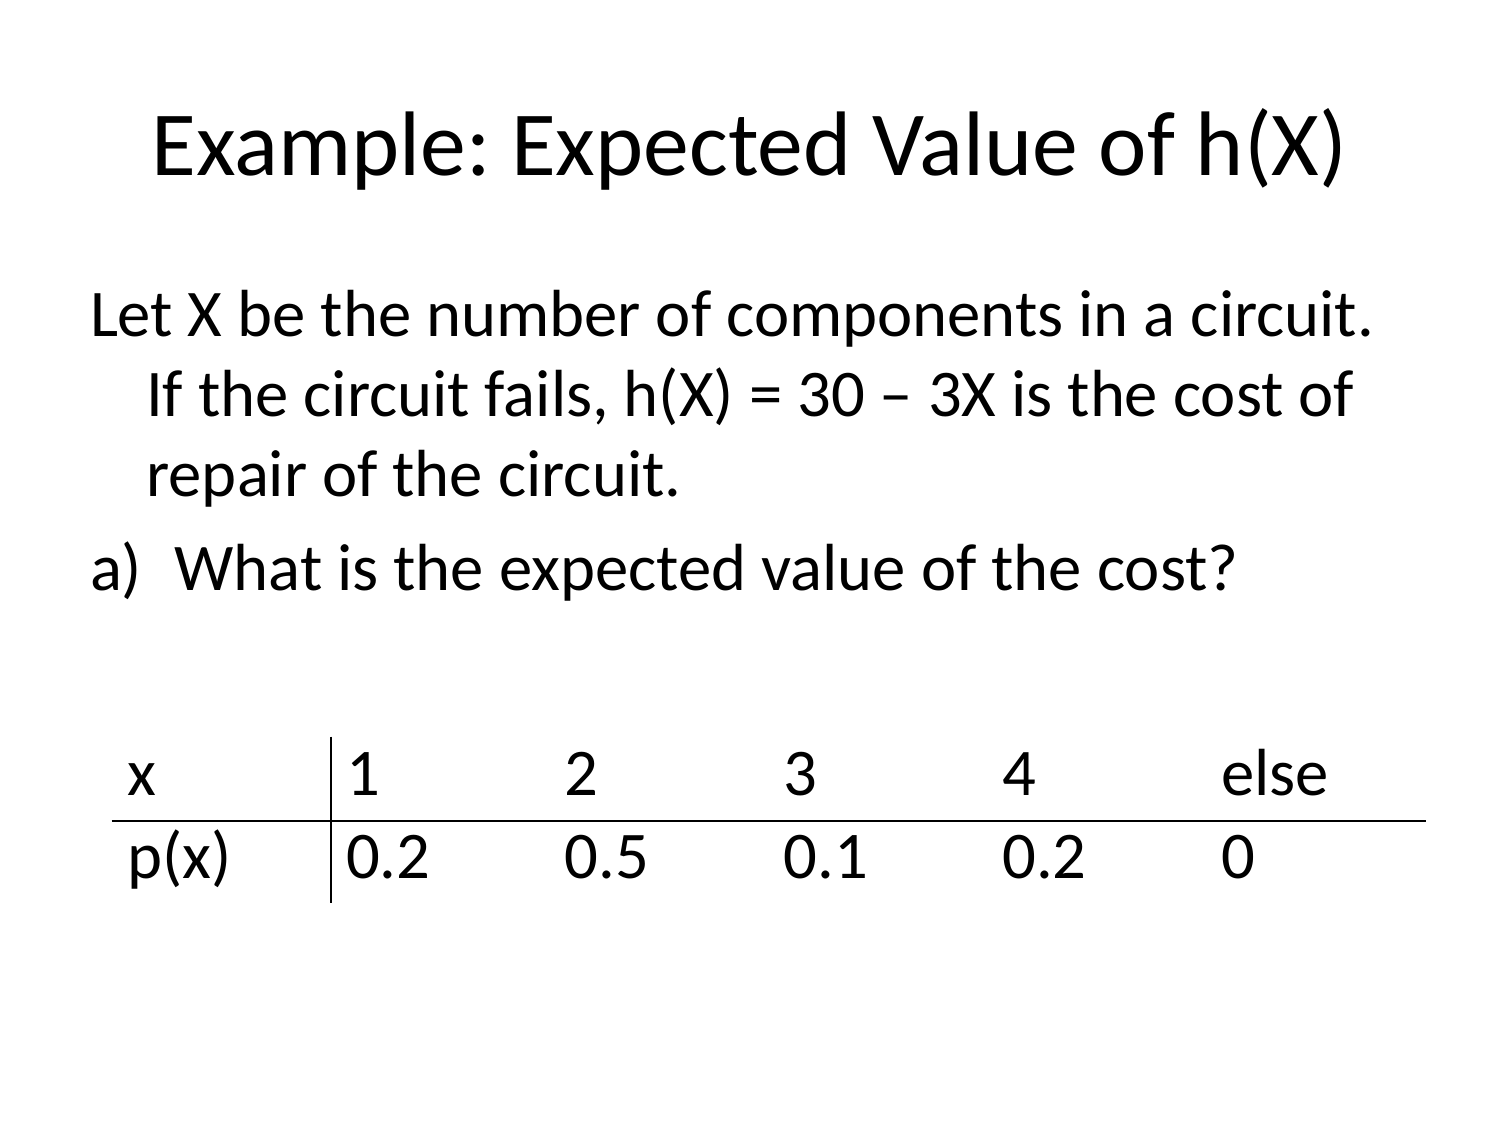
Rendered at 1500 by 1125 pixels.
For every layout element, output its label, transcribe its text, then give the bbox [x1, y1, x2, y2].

table_header 1 [332, 738, 549, 820]
list Let X be the number of components in a circuit. If the circuit fails, h(X) = 30 – 3X is the cost of repair of the circuit. What is the expected value of the cost? [75, 262, 1425, 1005]
table_cell 0.1 [770, 822, 987, 903]
table_cell 0.2 [988, 822, 1205, 903]
table_header 4 [988, 738, 1205, 820]
table_header x [113, 738, 330, 820]
table_cell 0 [1207, 822, 1424, 903]
title Example: Expected Value of h(X) [75, 45, 1425, 233]
table_header 3 [770, 738, 987, 820]
table_header else [1207, 738, 1424, 820]
table_cell p(x) [113, 822, 330, 903]
table_cell 0.5 [551, 822, 768, 903]
table_header 2 [551, 738, 768, 820]
table_cell 0.2 [332, 822, 549, 903]
